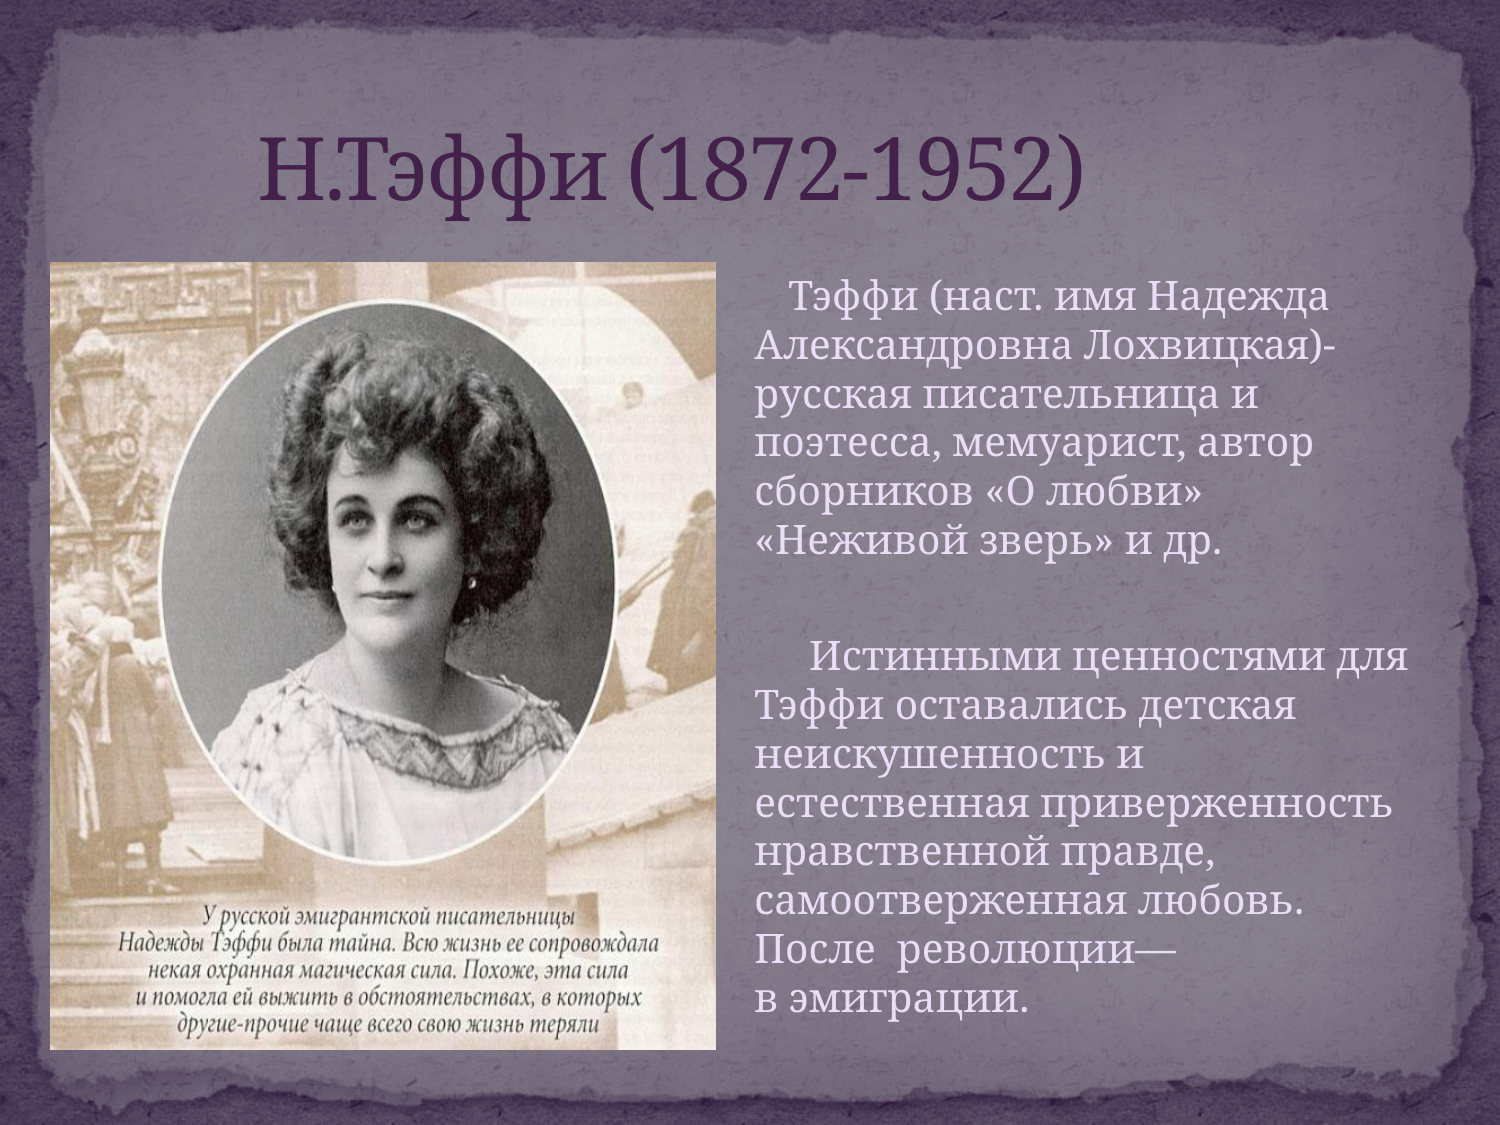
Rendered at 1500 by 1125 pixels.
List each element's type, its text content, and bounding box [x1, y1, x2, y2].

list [52, 265, 714, 1049]
list Тэффи (наст. имя Надежда Александровна Лохвицкая)-русская писательница и поэтесса, мемуарист, автор сборников «О любви» «Неживой зверь» и др. Истинными ценностями для Тэффи оставались детская неискушенность и естественная приверженность нравственной правде, самоотверженная любовь. После революции— в эмиграции. [722, 262, 1438, 1038]
title Н.Тэффи (1872-1952) [74, 24, 1425, 225]
